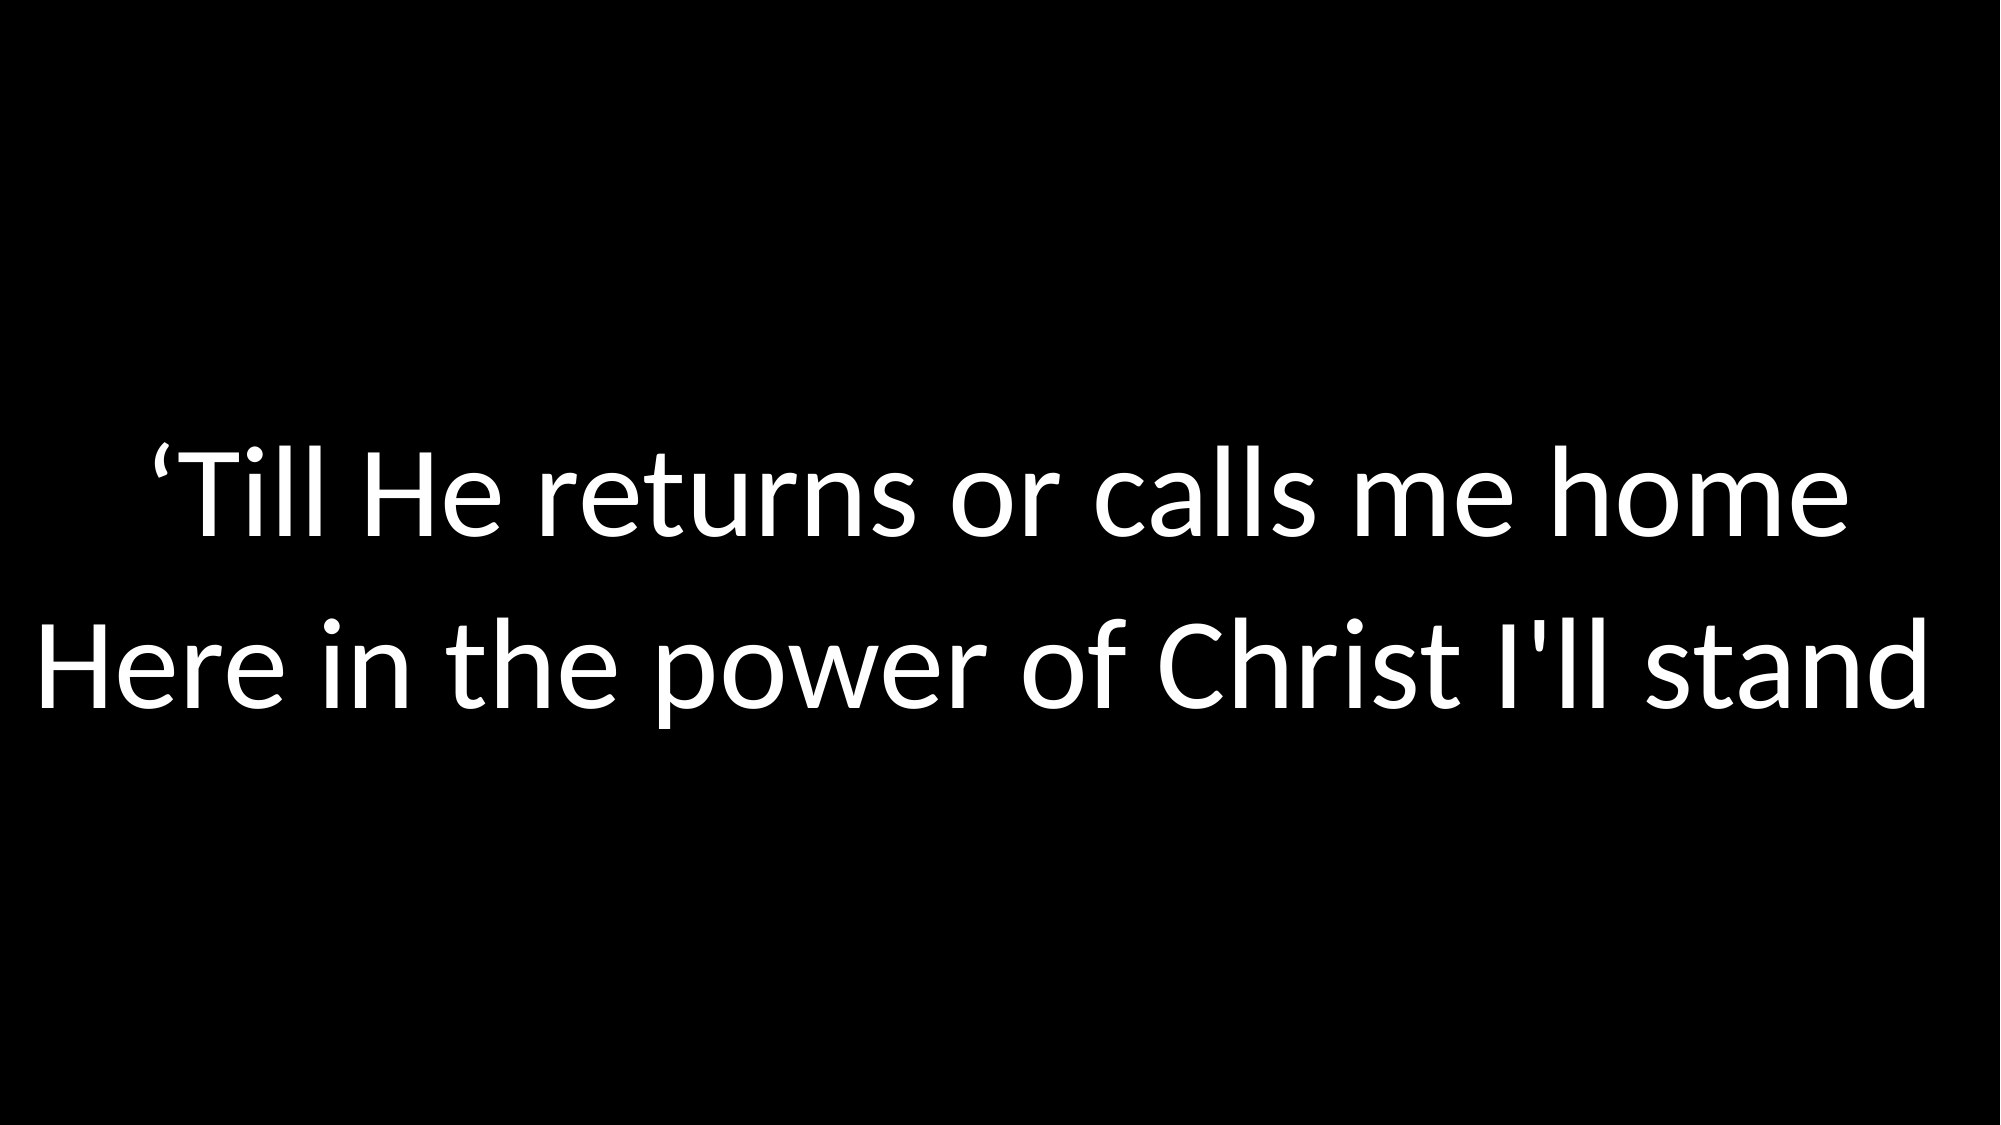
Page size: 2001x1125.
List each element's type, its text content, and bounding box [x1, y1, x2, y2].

list ‘Till He returns or calls me home Here in the power of Christ I'll stand [0, 0, 2000, 1125]
